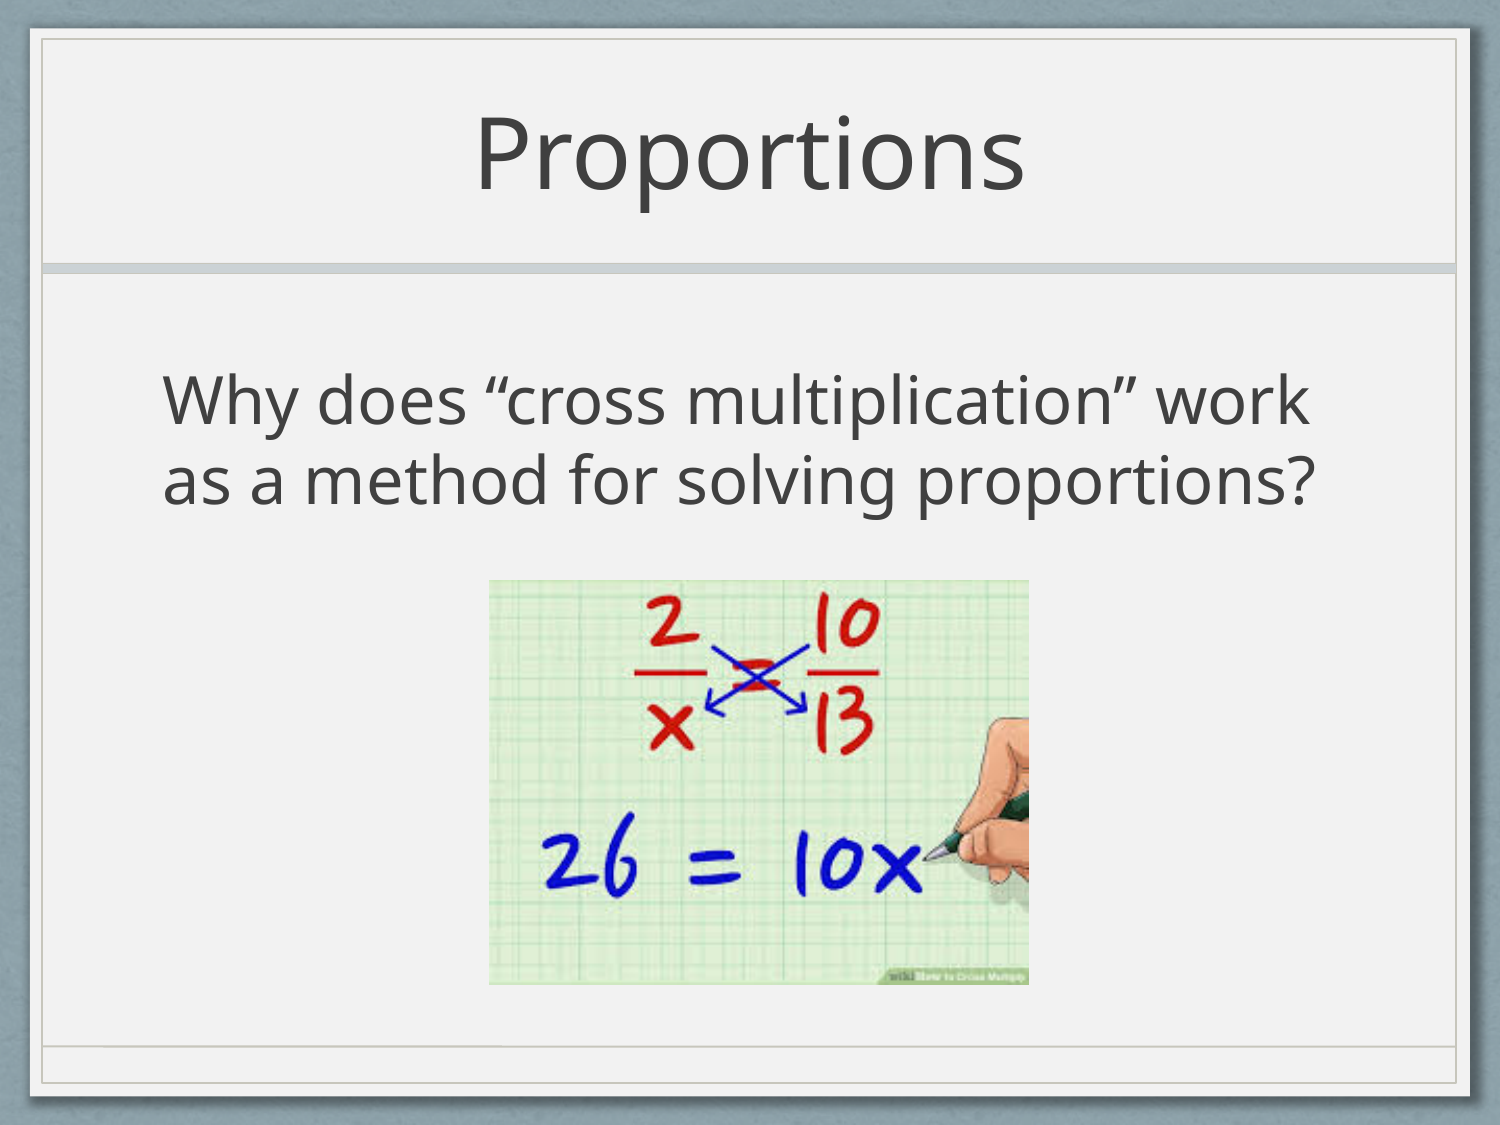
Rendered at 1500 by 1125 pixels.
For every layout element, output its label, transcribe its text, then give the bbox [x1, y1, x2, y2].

picture [488, 579, 1030, 985]
title Proportions [147, 40, 1353, 260]
list Why does “cross multiplication” work as a method for solving proportions? [147, 350, 1353, 995]
